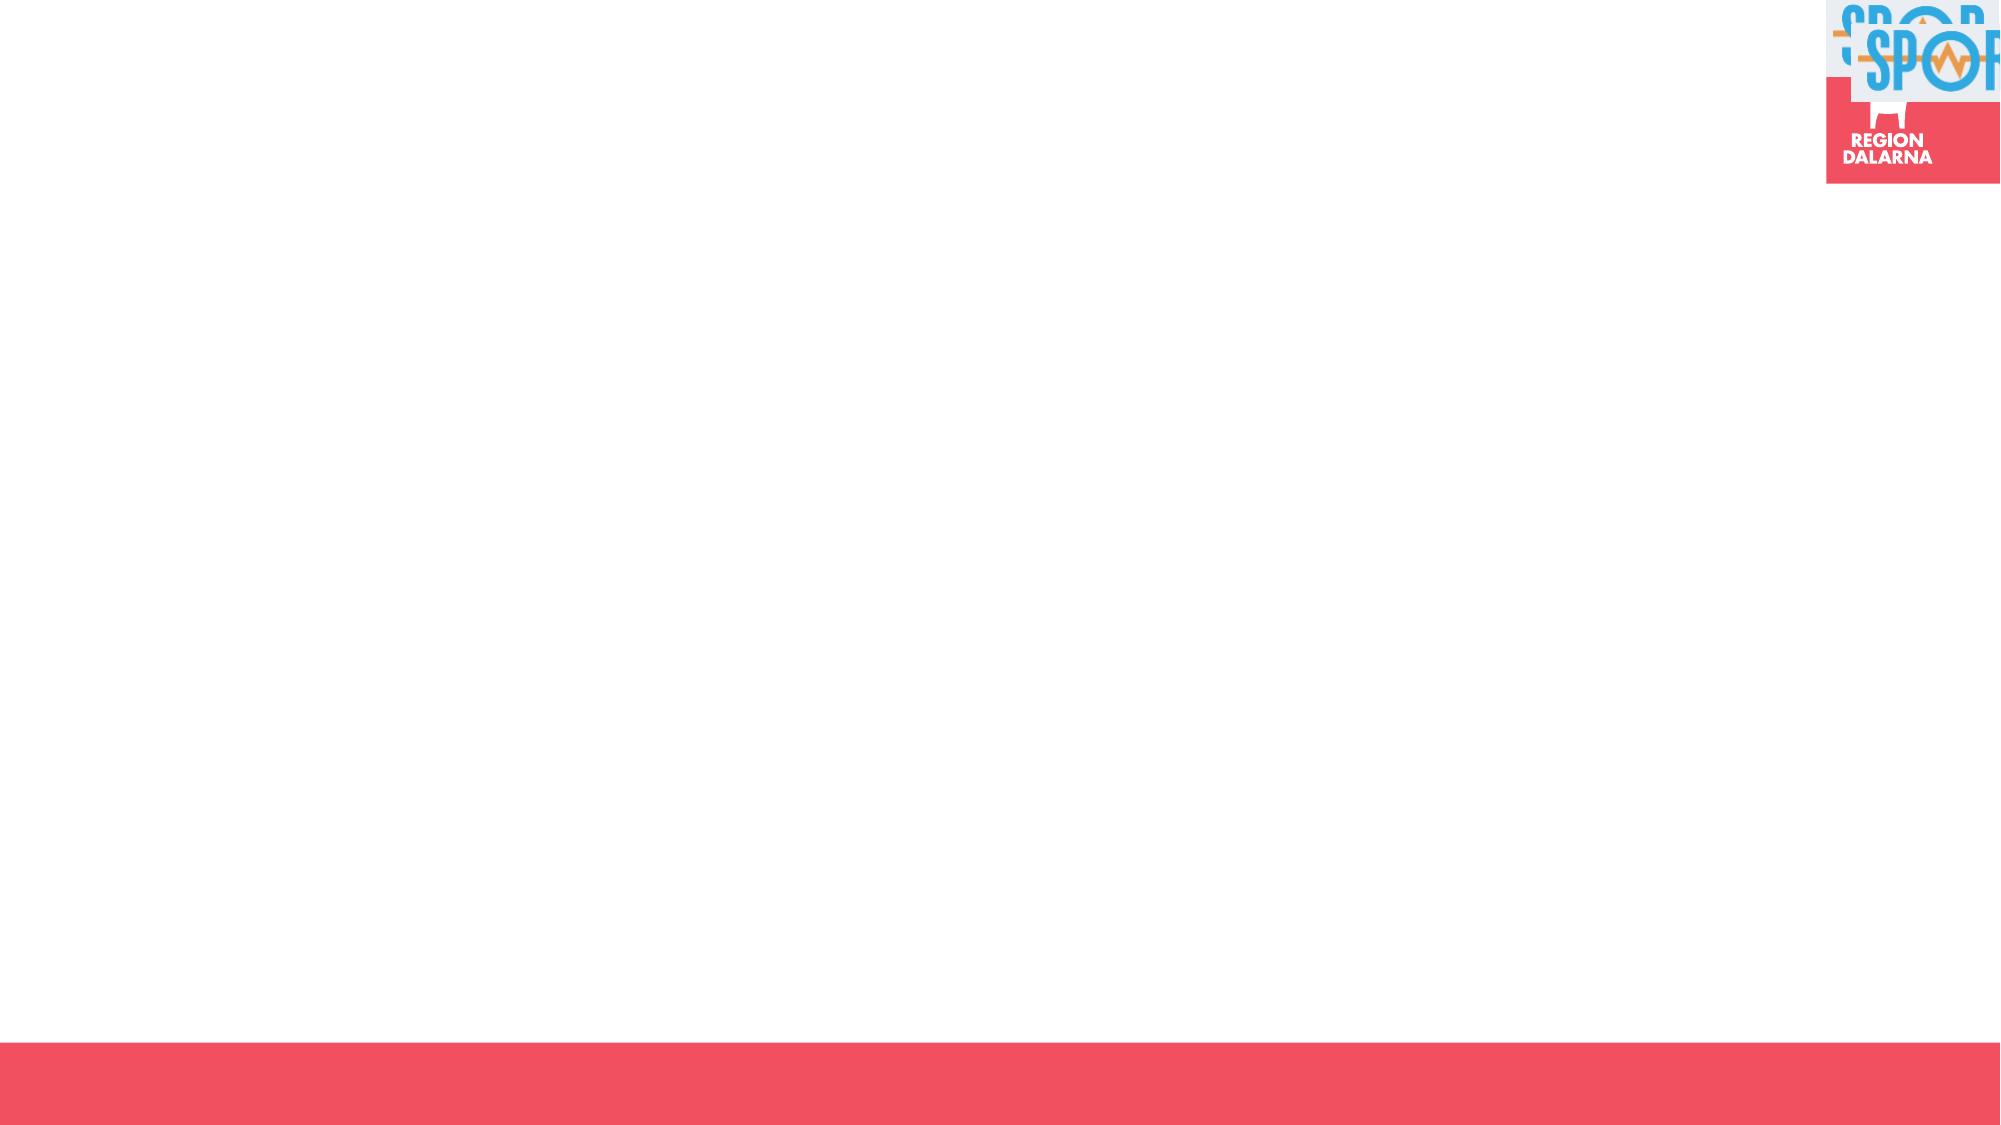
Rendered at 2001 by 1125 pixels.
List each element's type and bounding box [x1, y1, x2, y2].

picture [1826, 0, 2001, 102]
